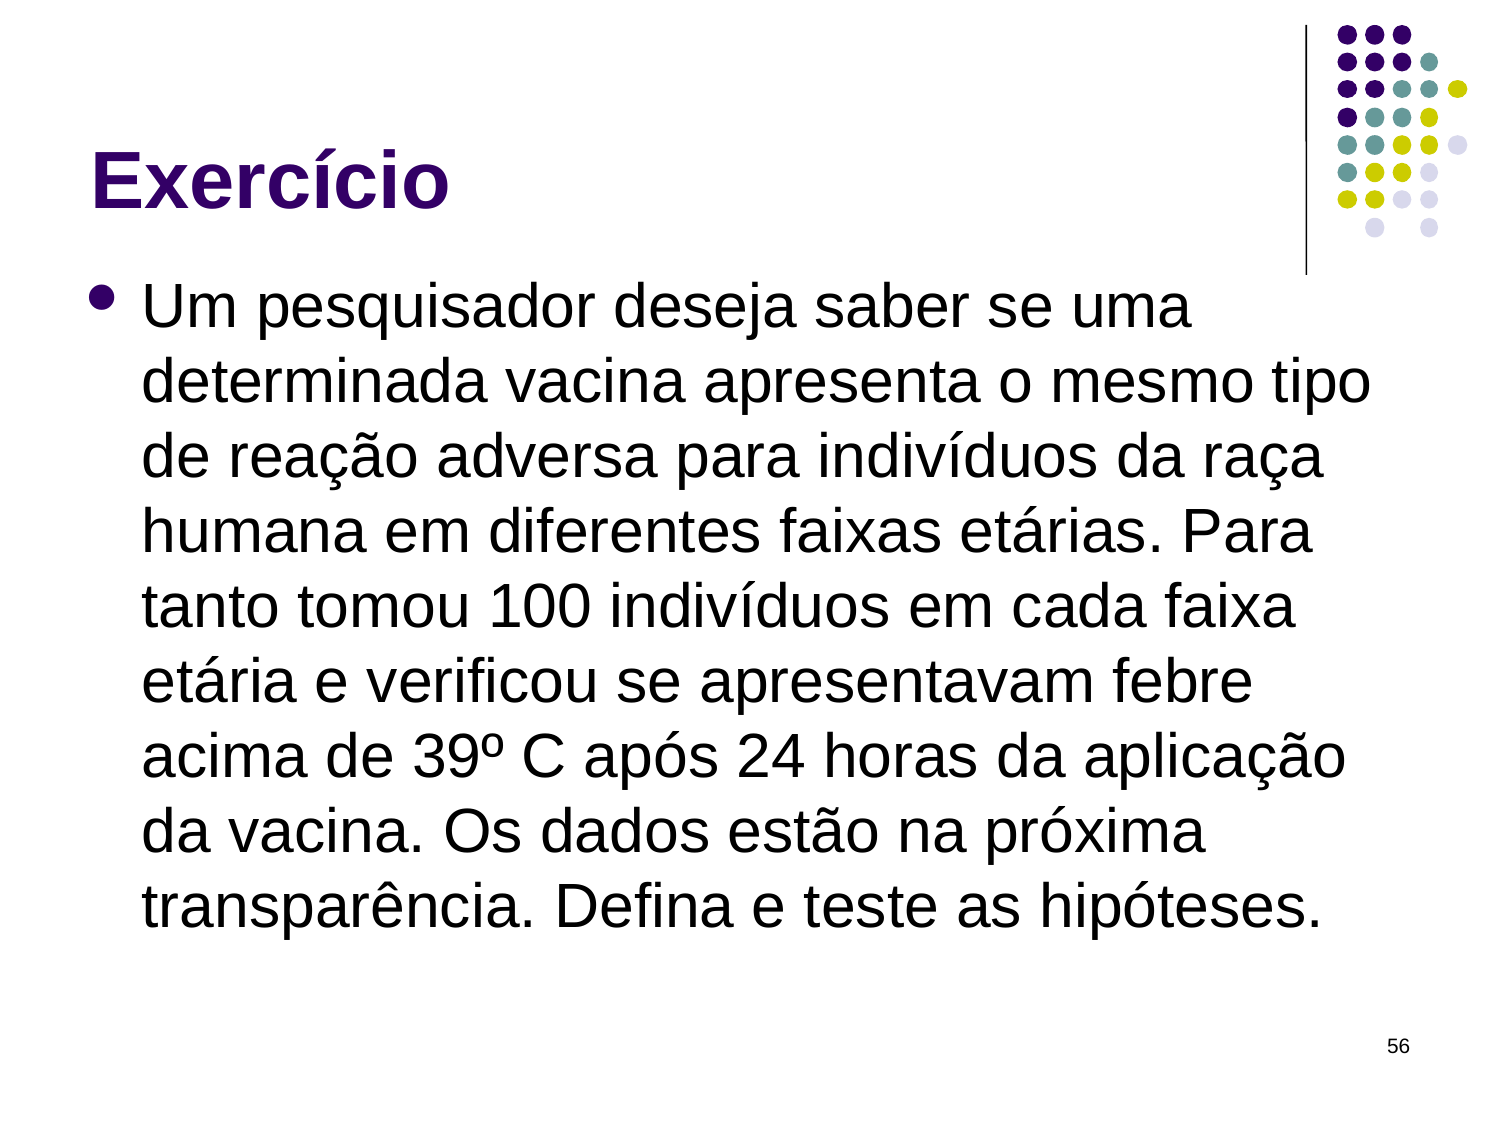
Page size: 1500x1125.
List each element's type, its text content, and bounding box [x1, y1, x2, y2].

slide_number 56 [1074, 1024, 1426, 1101]
title Exercício [74, 19, 1313, 233]
list Um pesquisador deseja saber se uma determinada vacina apresenta o mesmo tipo de reação adversa para indivíduos da raça humana em diferentes faixas etárias. Para tanto tomou 100 indivíduos em cada faixa etária e verificou se apresentavam febre acima de 39º C após 24 horas da aplicação da vacina. Os dados estão na próxima transparência. Defina e teste as hipóteses. [70, 257, 1421, 982]
